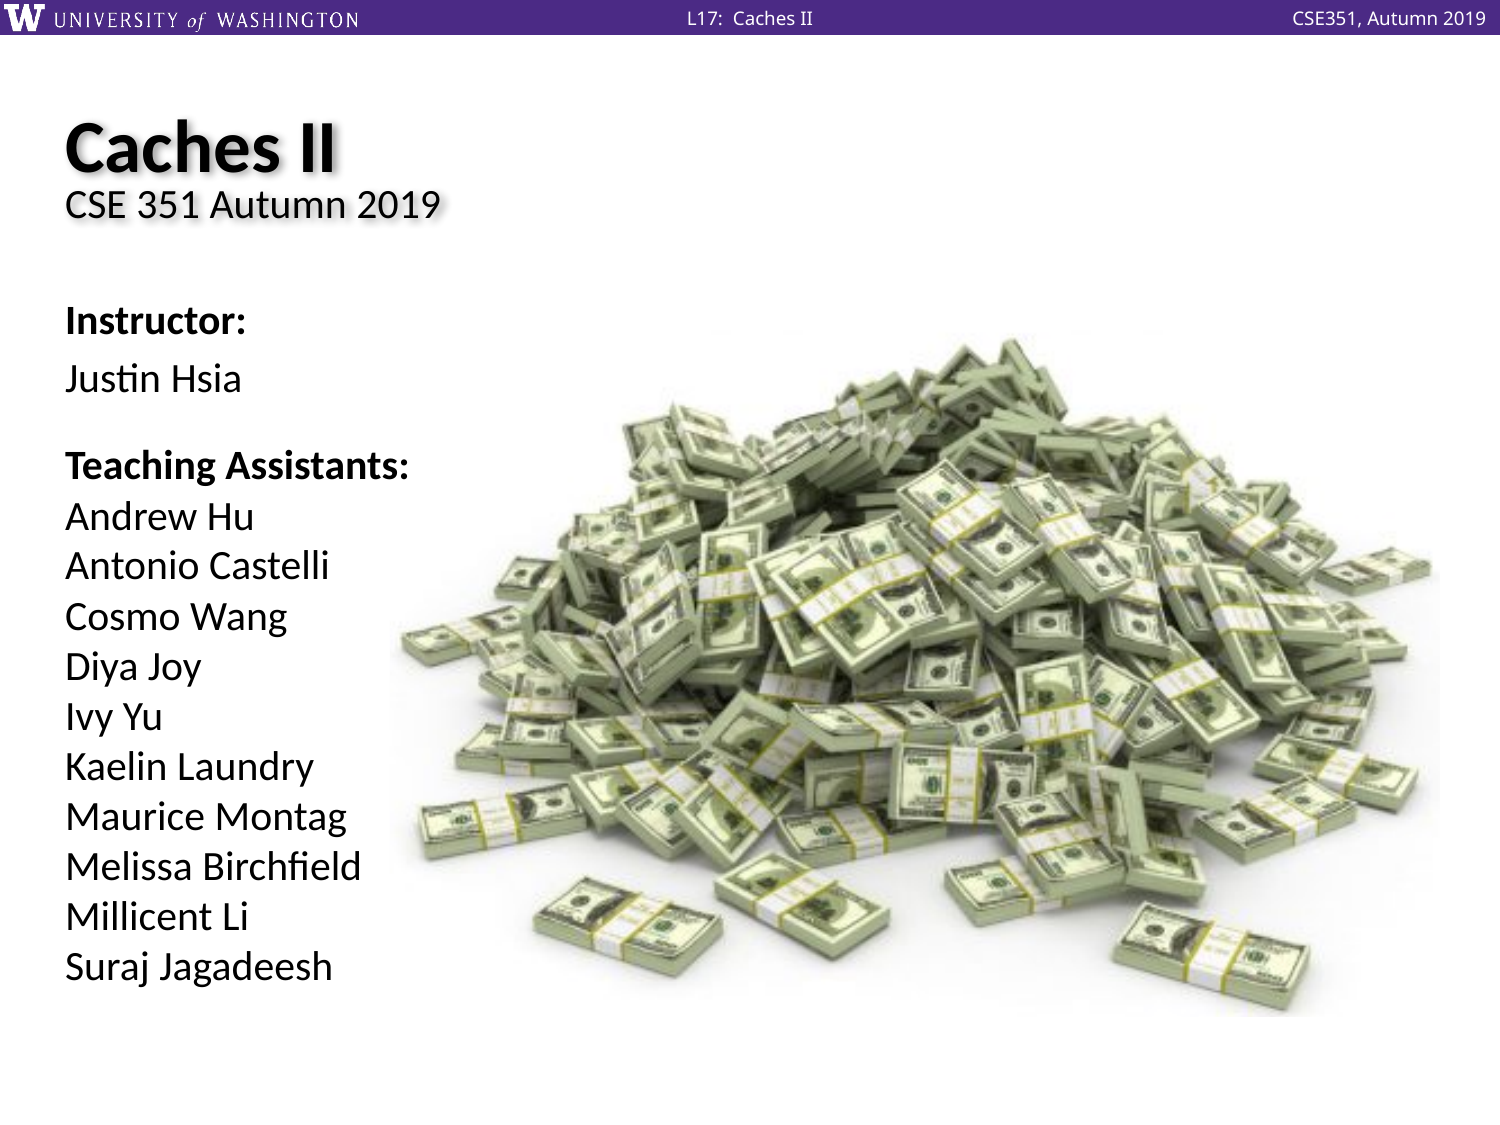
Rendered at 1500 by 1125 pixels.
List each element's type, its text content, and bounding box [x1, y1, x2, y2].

title Caches II CSE 351 Autumn 2019 [49, 49, 1326, 292]
picture [4, 4, 358, 32]
subtitle Instructor: Justin Hsia Teaching Assistants: Andrew Hu Antonio Castelli Cosmo Wang Diya Joy Ivy Yu Kaelin Laundry Maurice Montag Melissa Birchfield Millicent Li Suraj Jagadeesh [49, 284, 626, 1036]
picture [389, 329, 1441, 1017]
